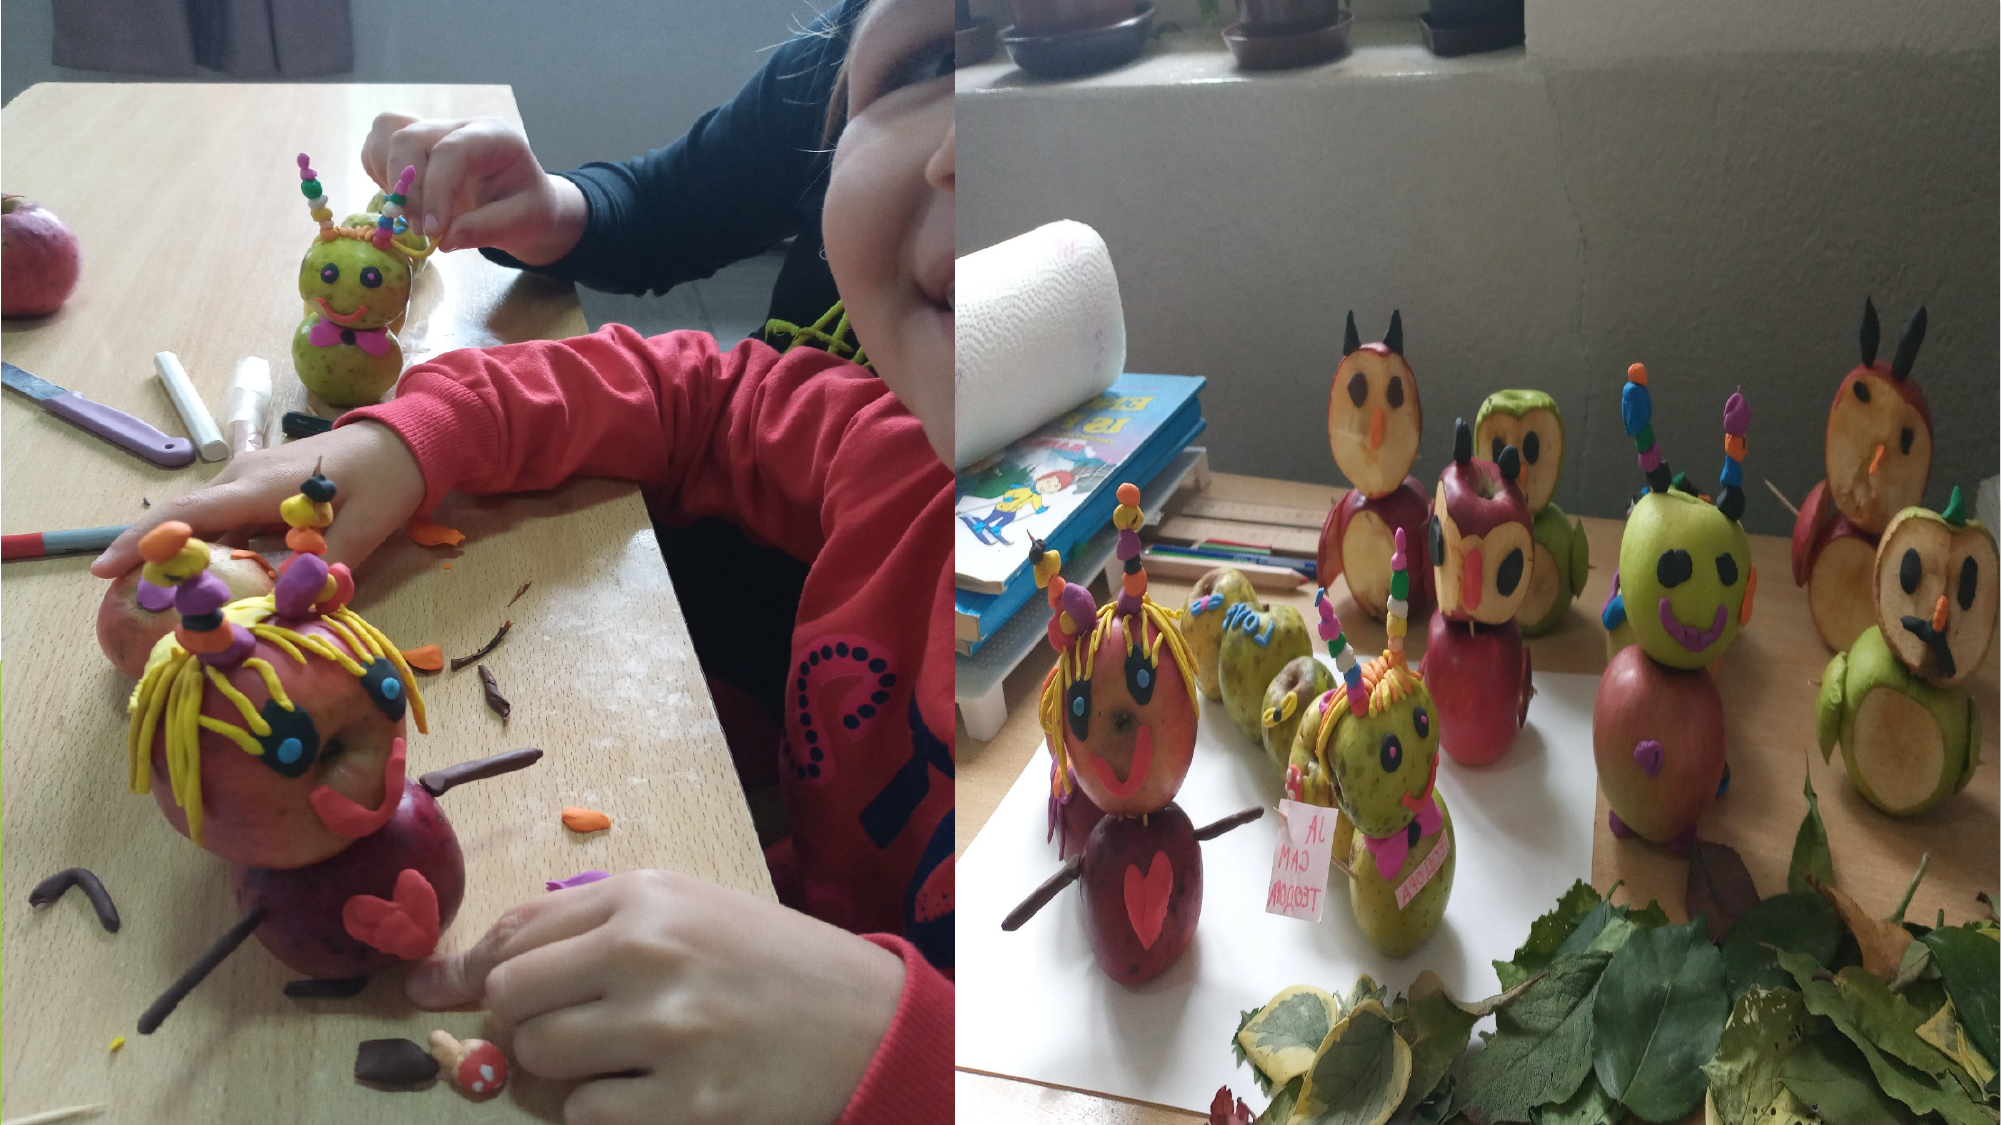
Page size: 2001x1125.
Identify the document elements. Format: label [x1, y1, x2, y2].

picture [1, 1, 954, 84]
list [0, 84, 1041, 1041]
picture [1, 1041, 954, 1124]
list [954, 0, 2000, 1125]
